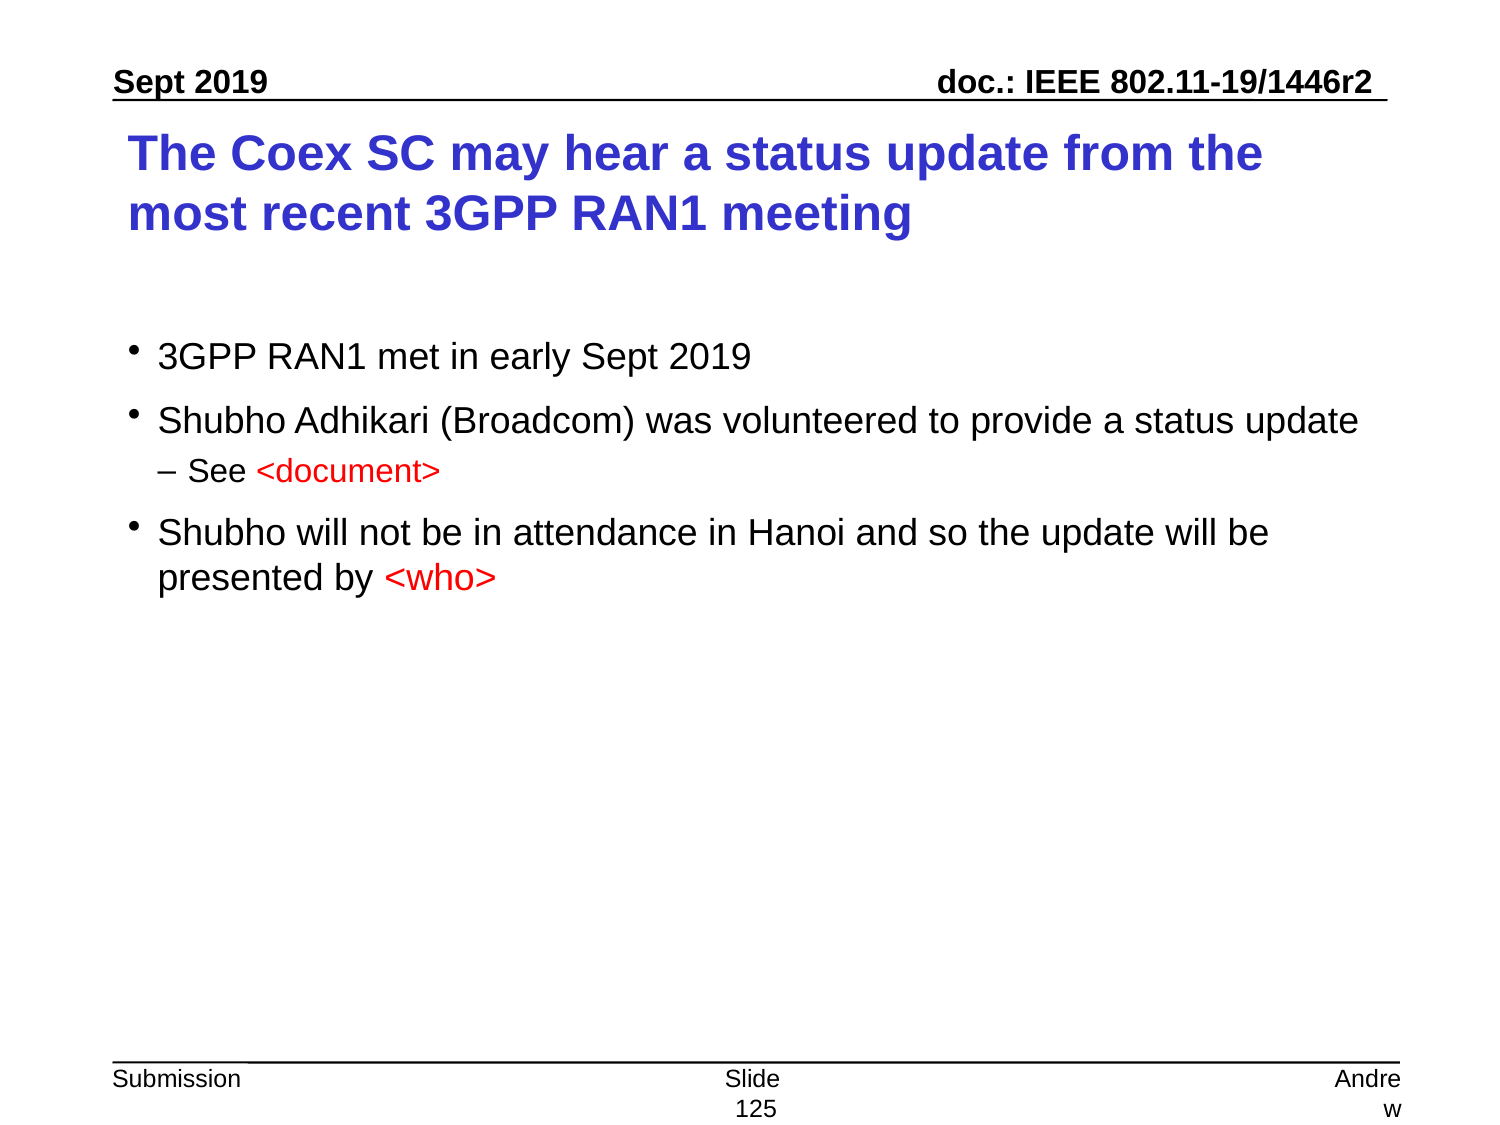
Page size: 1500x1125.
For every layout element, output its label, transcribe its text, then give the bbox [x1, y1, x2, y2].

list 3GPP RAN1 met in early Sept 2019 Shubho Adhikari (Broadcom) was volunteered to provide a status update See <document> Shubho will not be in attendance in Hanoi and so the update will be presented by <who> [112, 324, 1388, 1000]
footer Andrew Myles, Cisco [1320, 1061, 1402, 1093]
slide_number Slide 125 [709, 1061, 803, 1093]
title The Coex SC may hear a status update from the most recent 3GPP RAN1 meeting [112, 112, 1388, 288]
